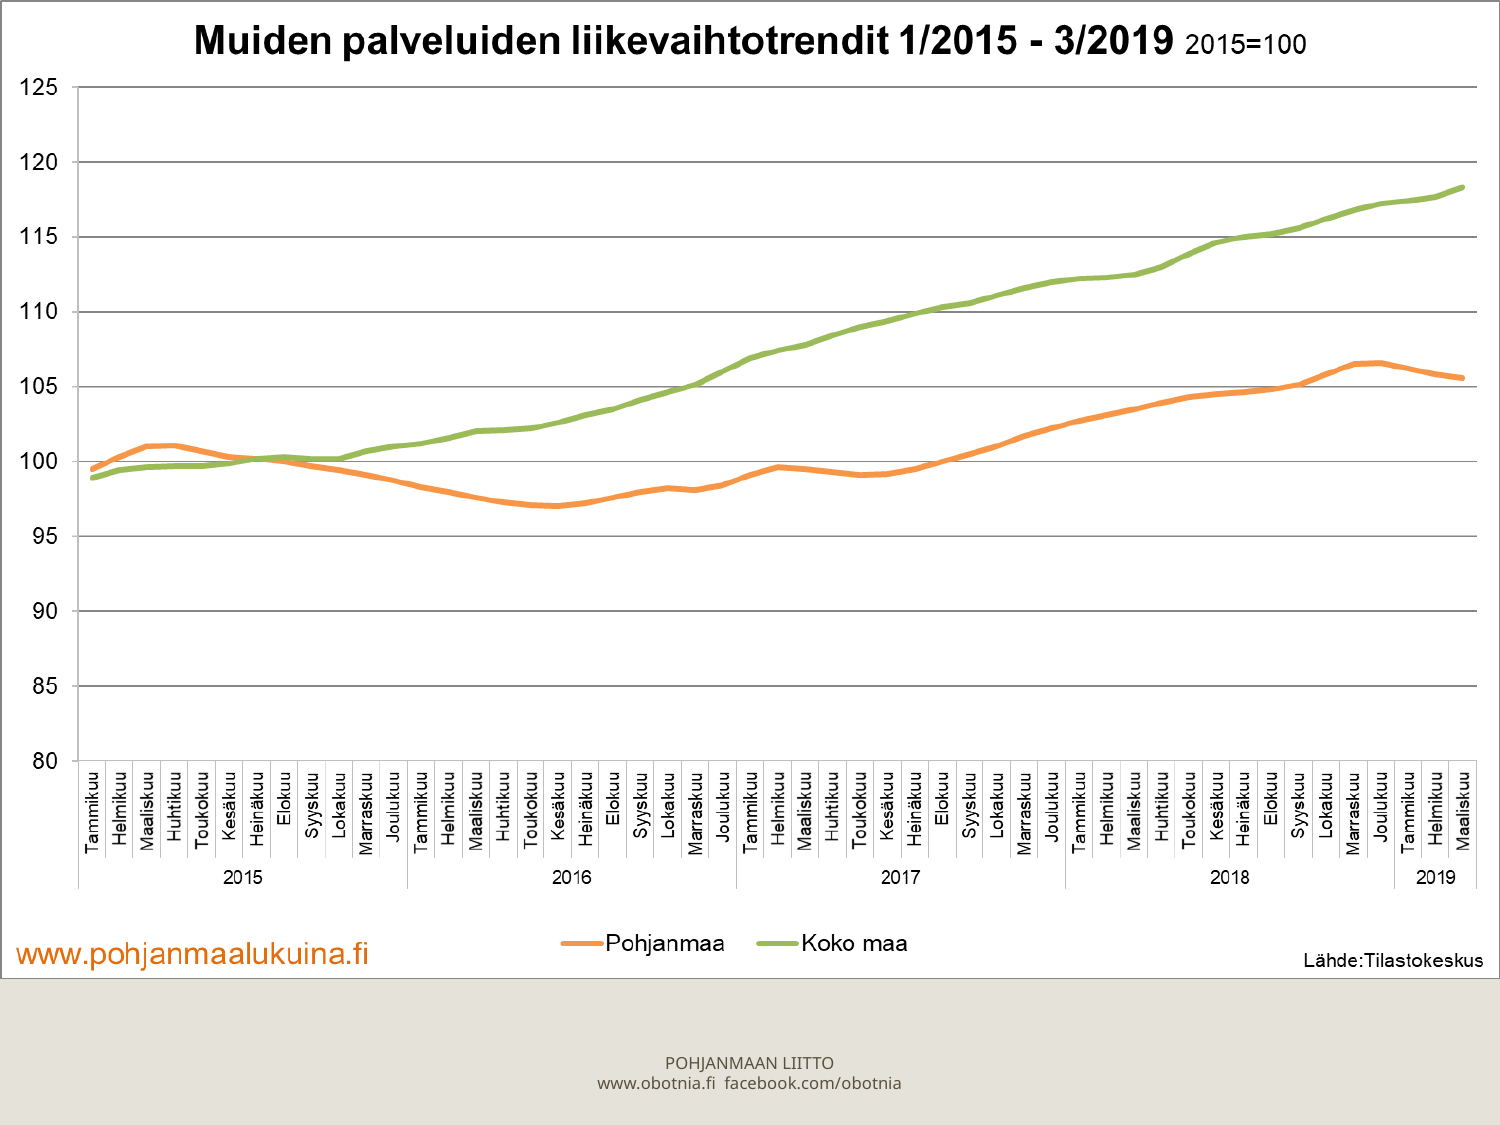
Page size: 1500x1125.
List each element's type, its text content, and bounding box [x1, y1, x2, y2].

picture [0, 0, 1500, 979]
footer POHJANMAAN LIITTO www.obotnia.fi facebook.com/obotnia [512, 1042, 988, 1103]
